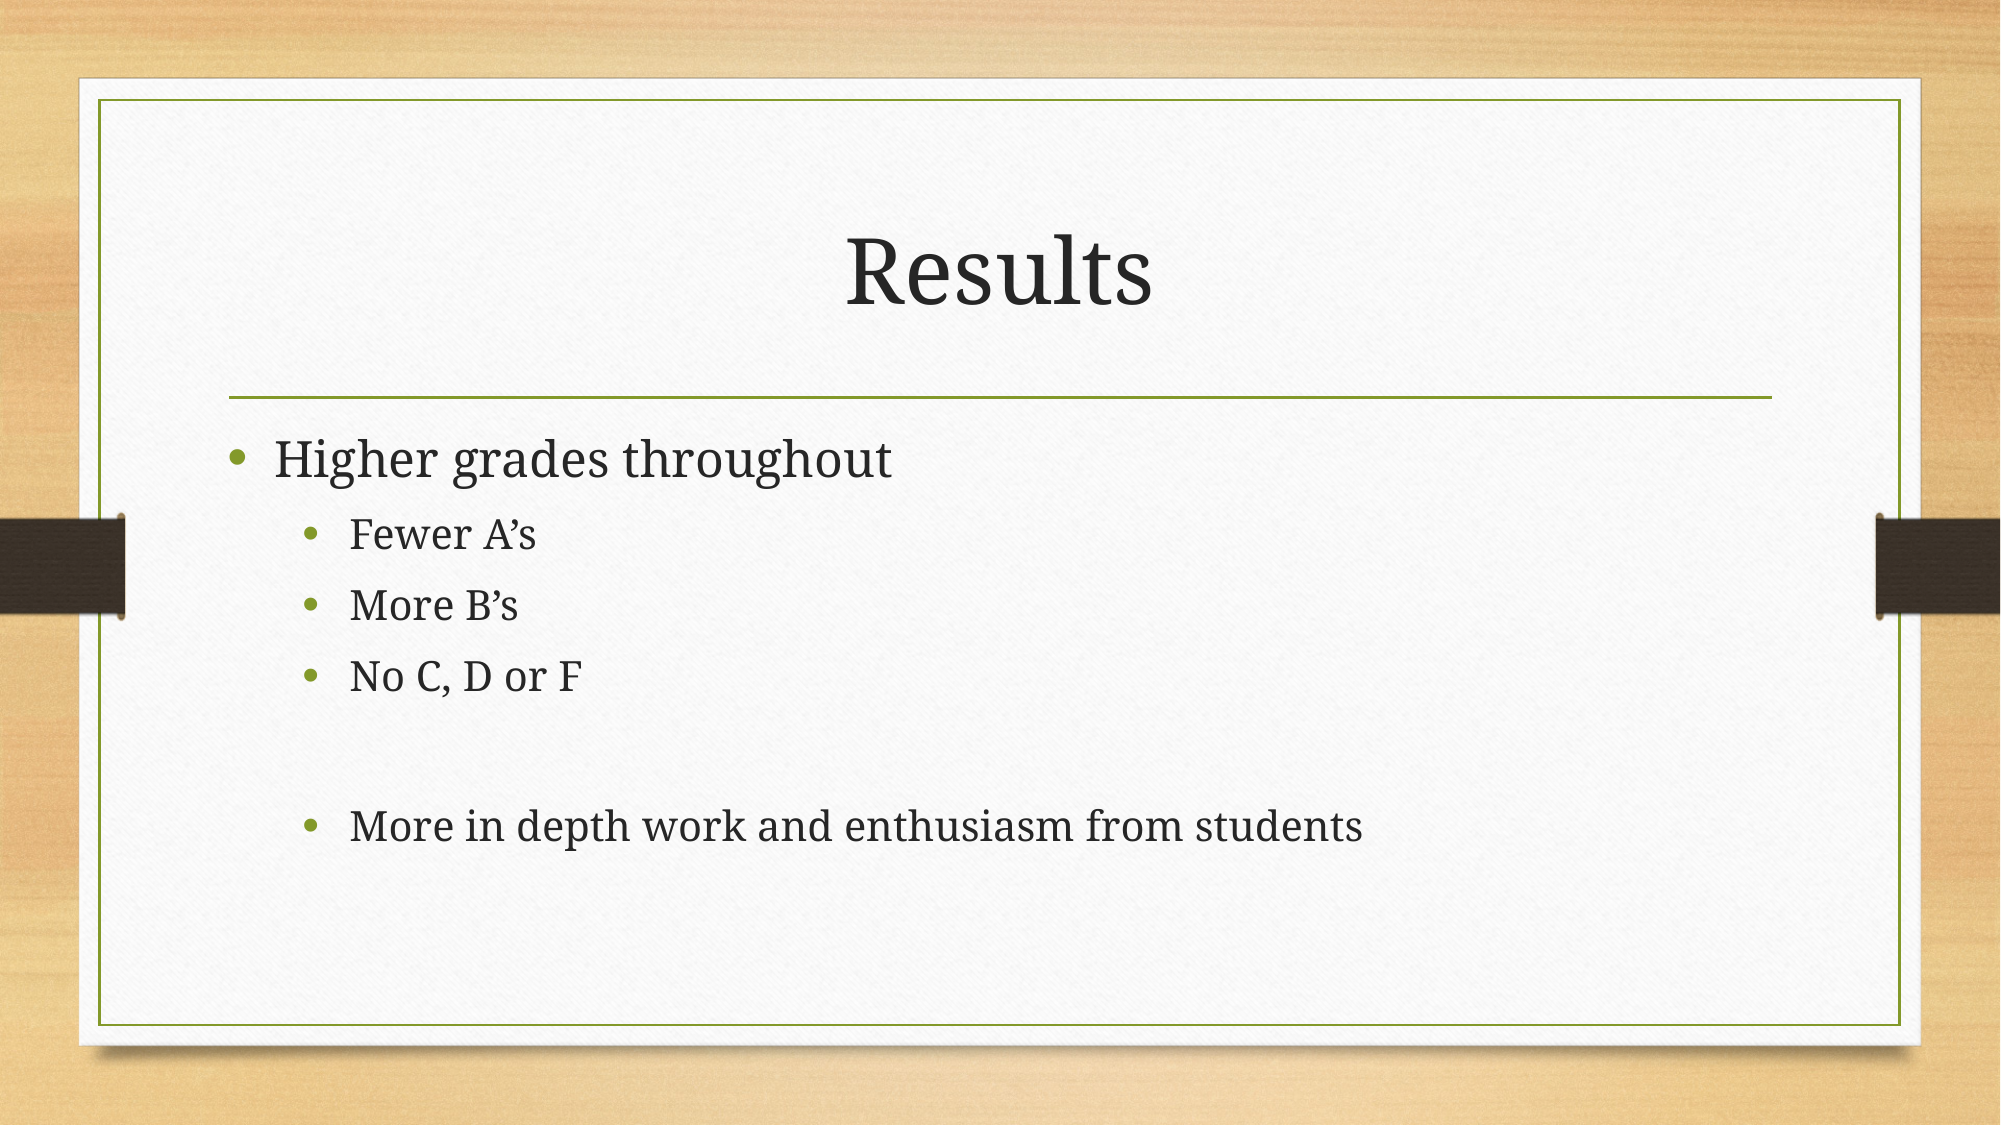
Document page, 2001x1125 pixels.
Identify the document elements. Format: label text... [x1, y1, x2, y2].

list Higher grades throughout Fewer A’s More B’s No C, D or F More in depth work and enthusiasm from students [212, 419, 1788, 964]
picture [0, 0, 2001, 1125]
title Results [212, 161, 1788, 375]
